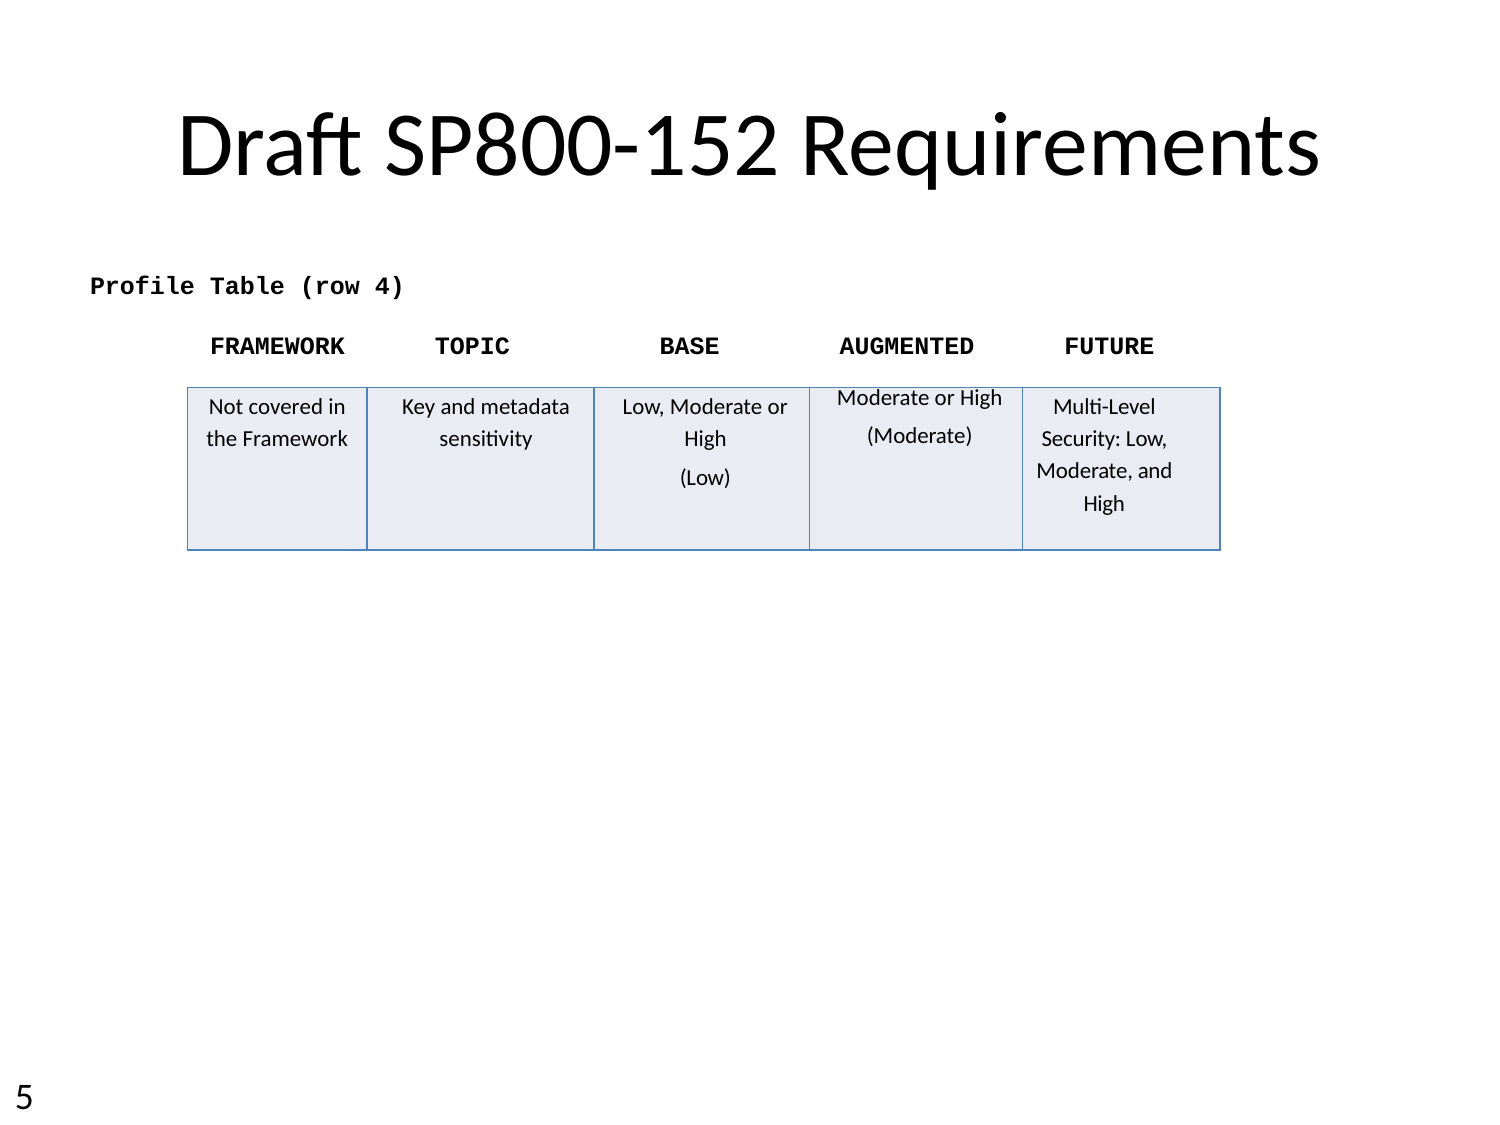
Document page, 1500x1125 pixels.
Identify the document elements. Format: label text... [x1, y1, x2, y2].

title Draft SP800-152 Requirements [75, 45, 1425, 233]
table_header Low, Moderate or High (Low) [595, 388, 809, 549]
table_header Moderate or High (Moderate) [810, 388, 1022, 549]
table_header Key and metadata sensitivity [368, 388, 593, 549]
text_box 5 [0, 1064, 89, 1124]
table_header Not covered in the Framework [188, 388, 366, 549]
table_header Multi-Level Security: Low, Moderate, and High [1023, 388, 1219, 549]
list Profile Table (row 4) FRAMEWORK TOPIC BASE AUGMENTED FUTURE [75, 262, 1425, 1005]
